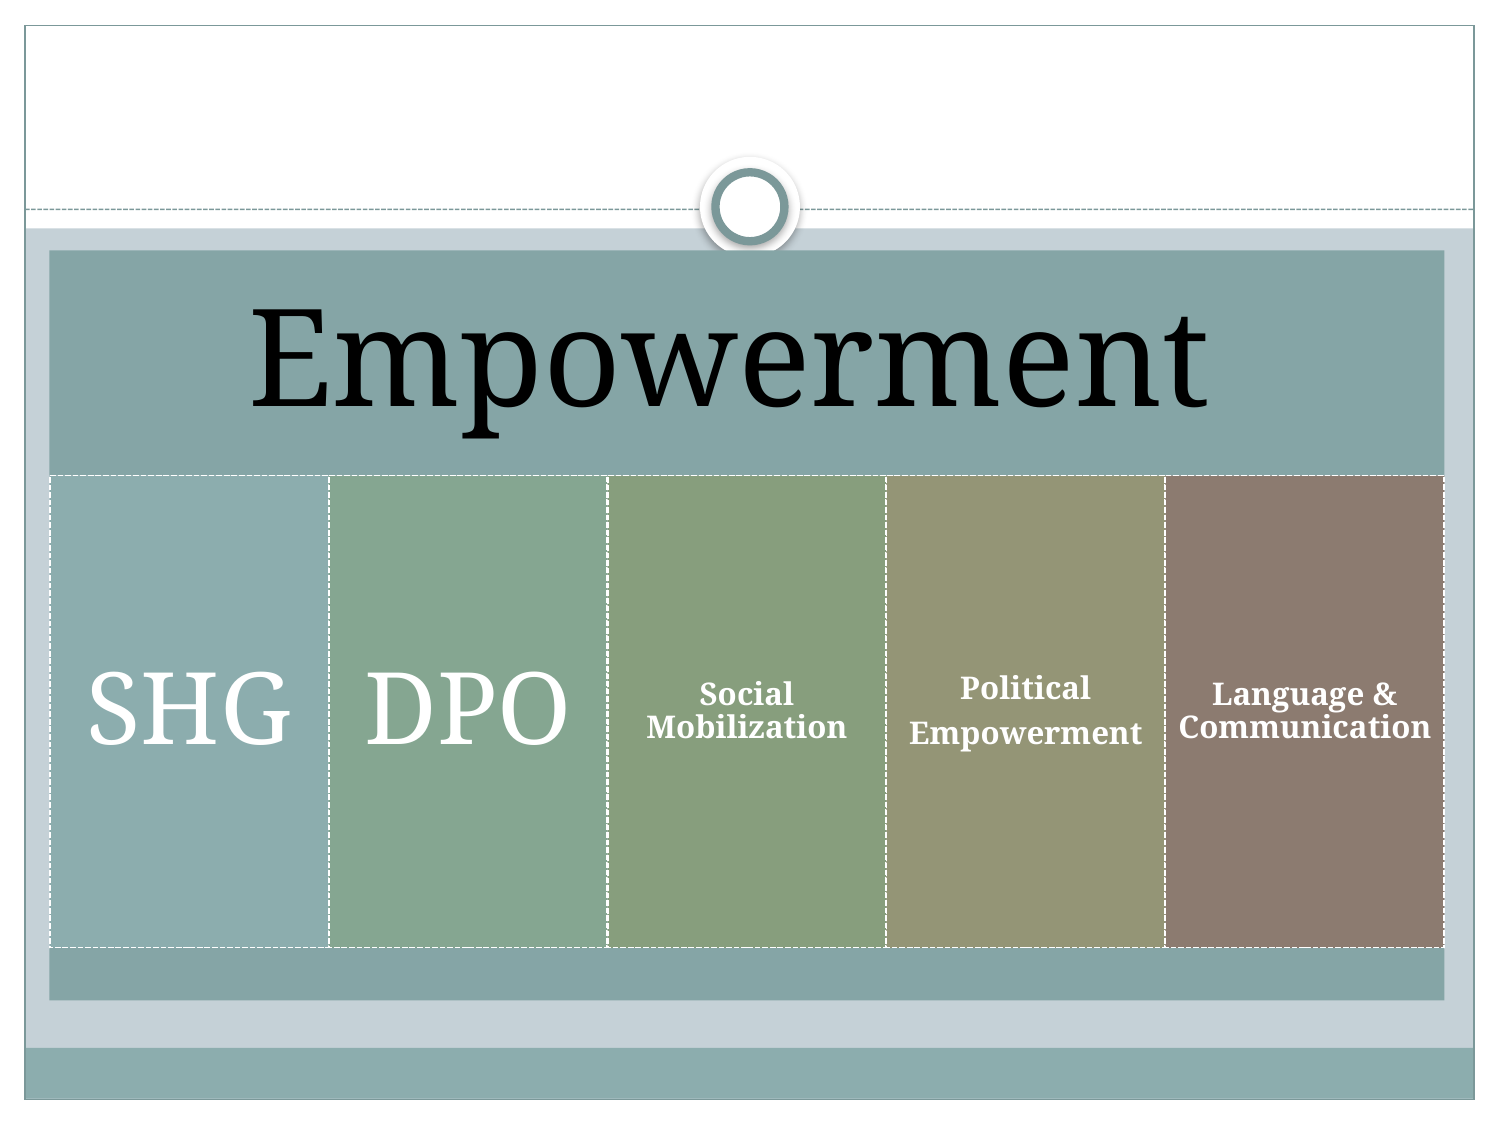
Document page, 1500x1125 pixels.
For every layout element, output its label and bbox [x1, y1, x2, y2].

list [49, 250, 1445, 1001]
